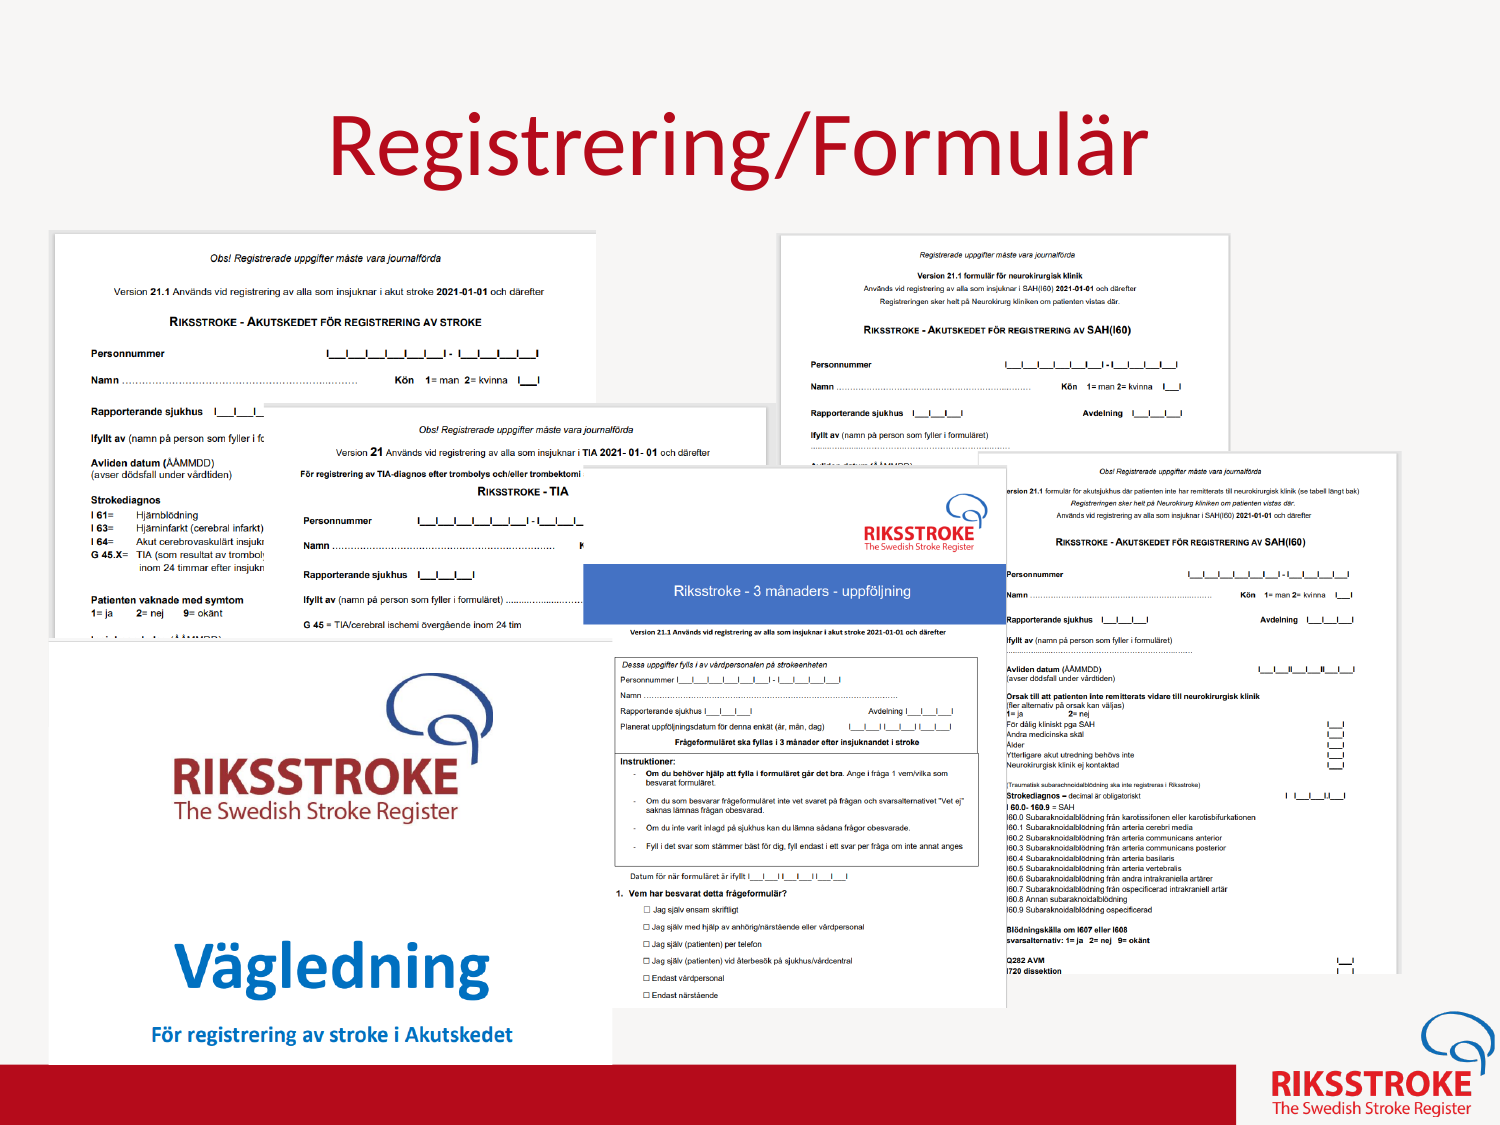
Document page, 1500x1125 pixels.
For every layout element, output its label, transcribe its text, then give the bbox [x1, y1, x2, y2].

title Registrering/Formulär [75, 45, 1425, 233]
picture [48, 229, 1402, 1065]
